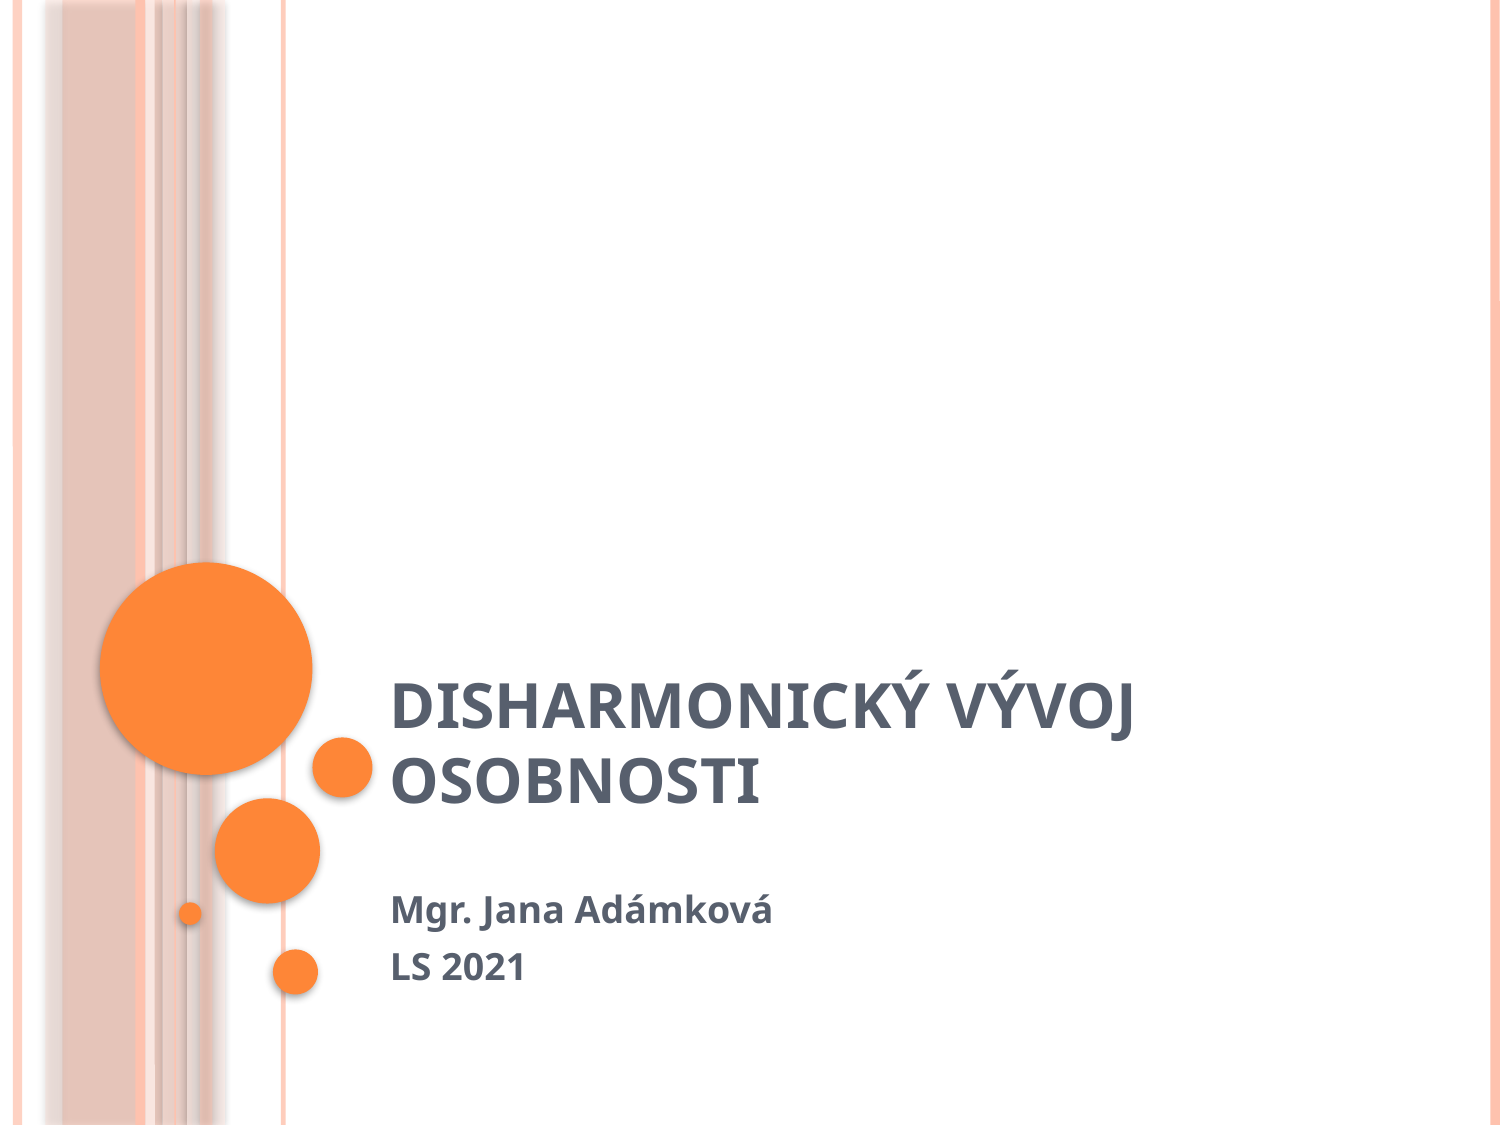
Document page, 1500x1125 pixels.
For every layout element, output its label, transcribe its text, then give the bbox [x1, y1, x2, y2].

subtitle Mgr. Jana Adámková LS 2021 [375, 820, 1388, 1046]
title Disharmonický vývoj osobnosti [375, 512, 1388, 820]
